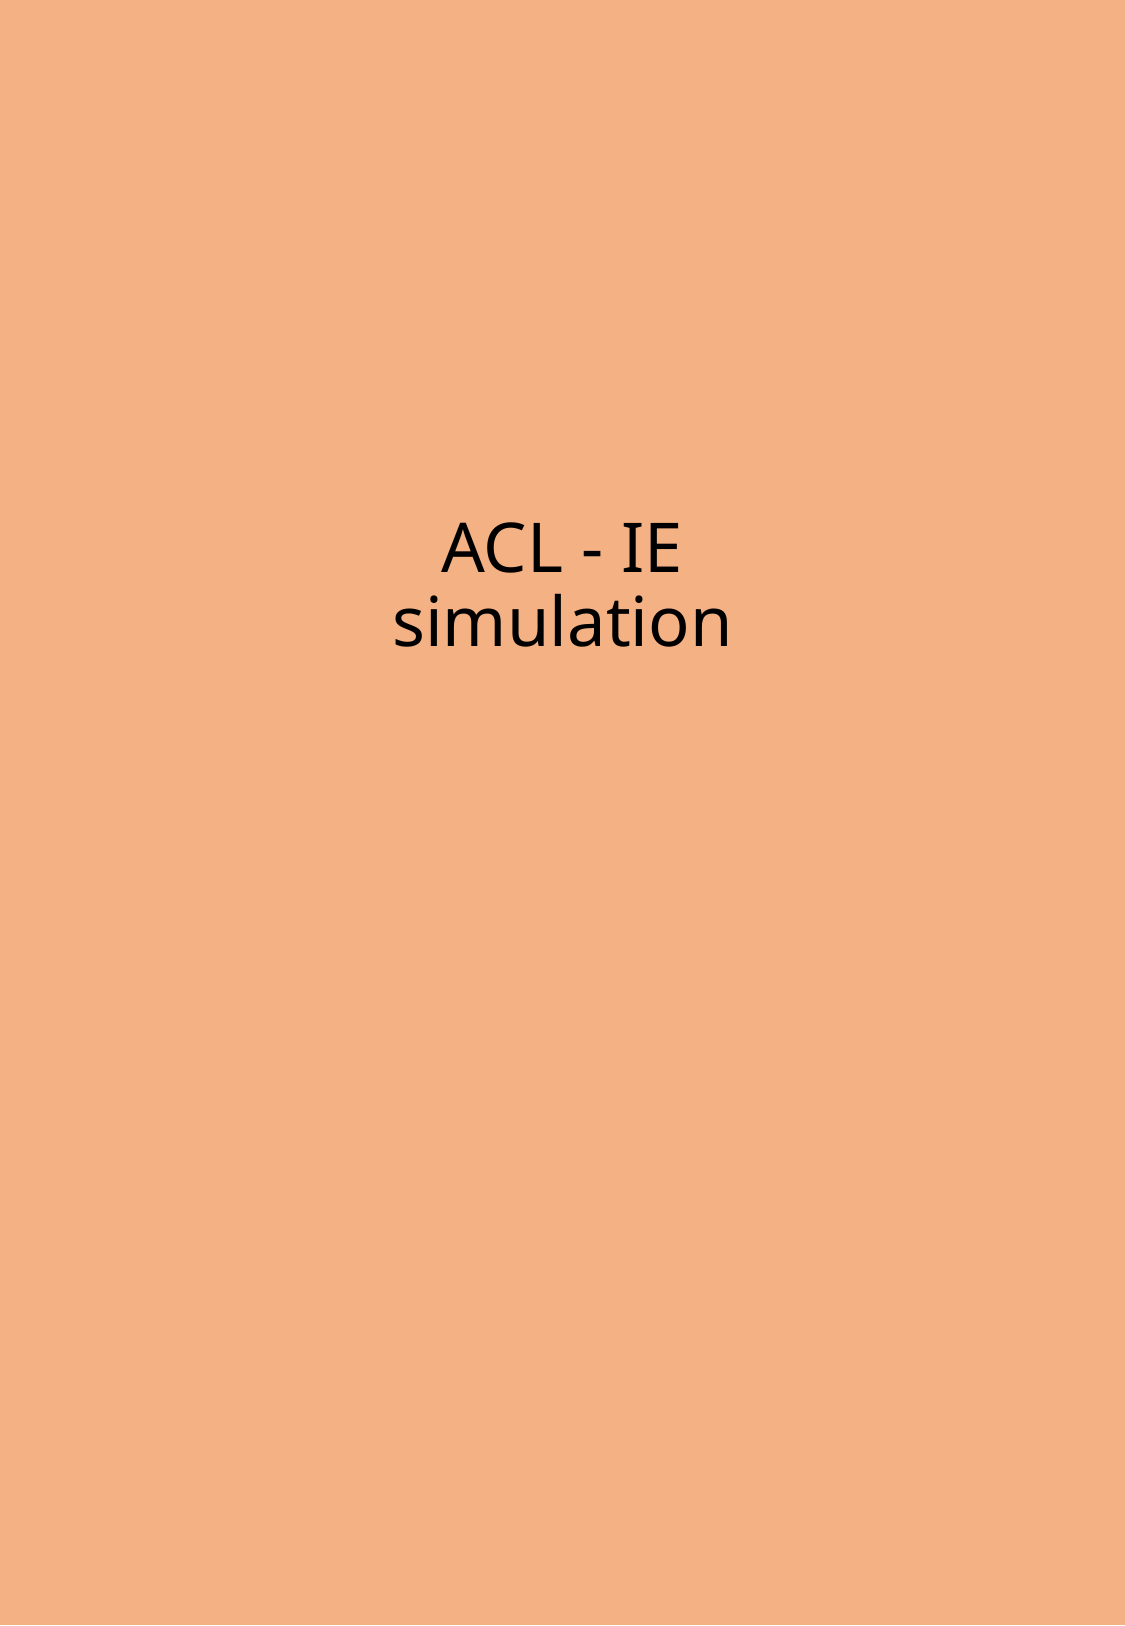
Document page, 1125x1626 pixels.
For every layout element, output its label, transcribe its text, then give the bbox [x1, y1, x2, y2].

title ACL - IE simulation [269, 430, 856, 745]
